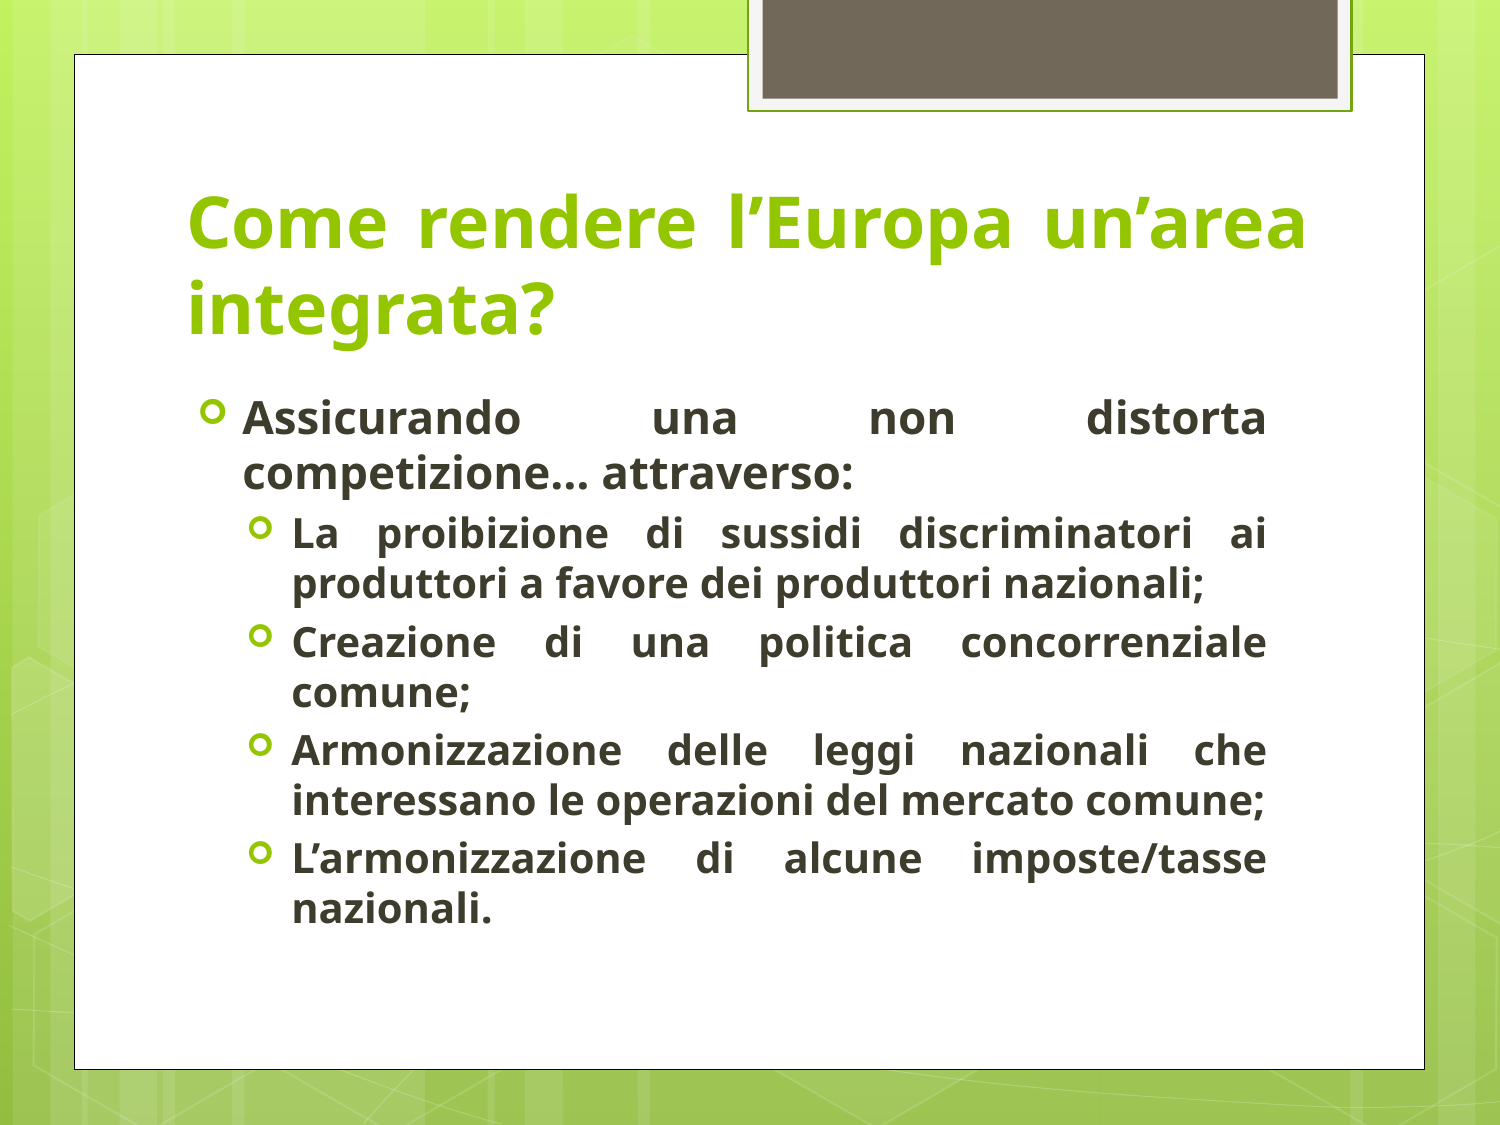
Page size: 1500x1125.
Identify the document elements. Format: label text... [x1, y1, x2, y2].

title Come rendere l’Europa un’area integrata? [171, 168, 1324, 357]
list Assicurando una non distorta competizione… attraverso: La proibizione di sussidi discriminatori ai produttori a favore dei produttori nazionali; Creazione di una politica concorrenziale comune; Armonizzazione delle leggi nazionali che interessano le operazioni del mercato comune; L’armonizzazione di alcune imposte/tasse nazionali. [171, 381, 1283, 957]
